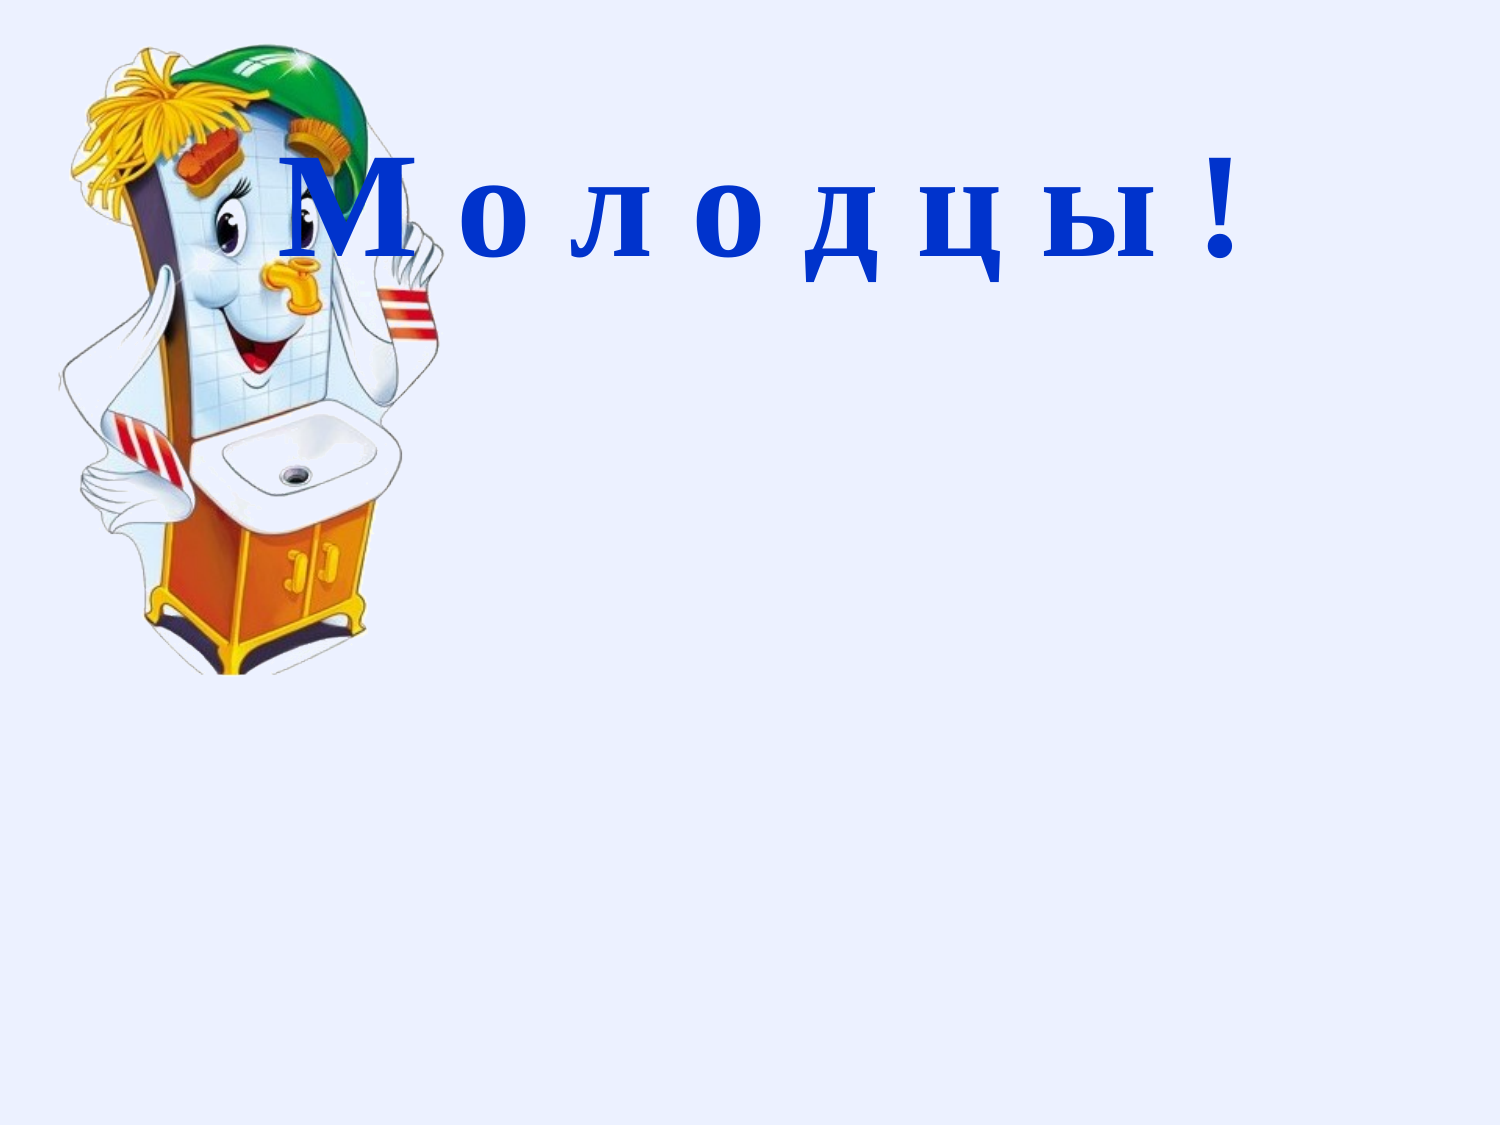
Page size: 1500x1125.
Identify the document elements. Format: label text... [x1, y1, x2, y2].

picture [52, 30, 455, 693]
text_box М о л о д ц ы ! [459, 76, 1413, 316]
